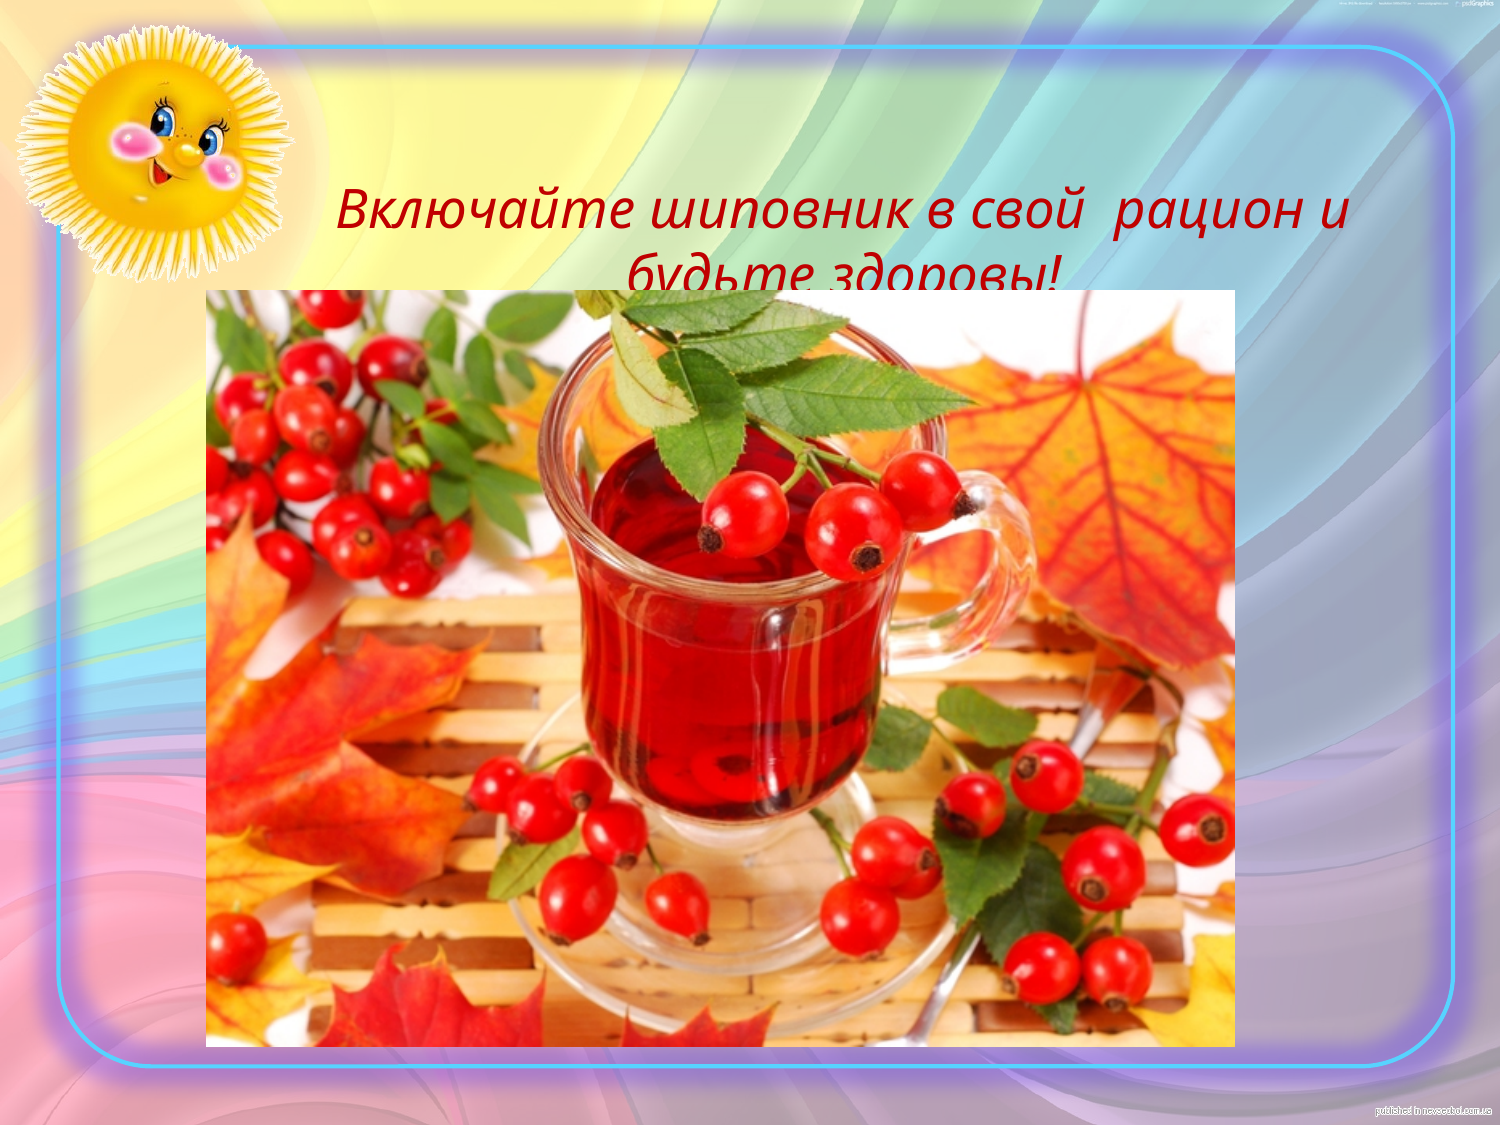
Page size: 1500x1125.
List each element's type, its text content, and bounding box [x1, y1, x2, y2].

list Включайте шиповник в свой рацион и будьте здоровы! [301, 90, 1388, 315]
picture [11, 11, 340, 340]
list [206, 290, 1235, 1047]
